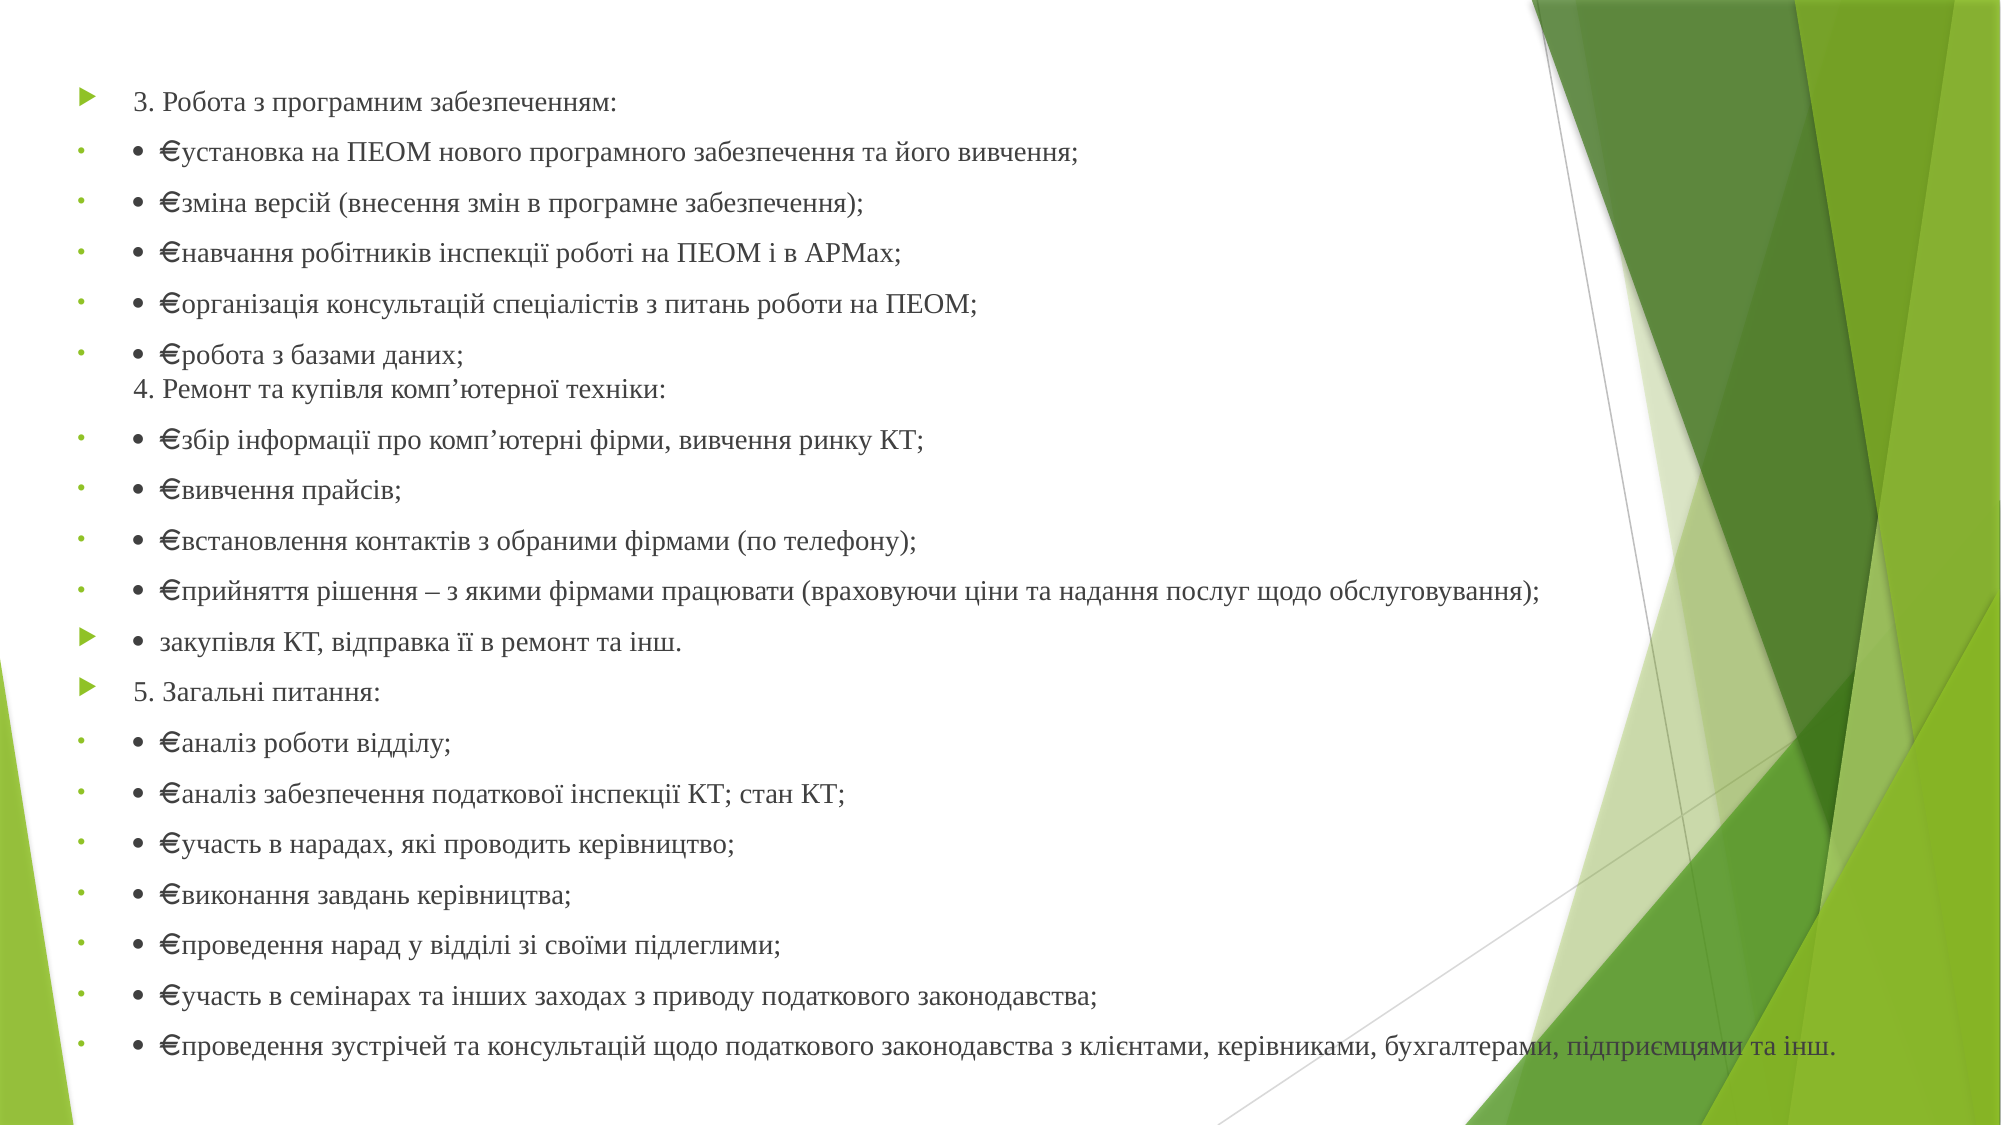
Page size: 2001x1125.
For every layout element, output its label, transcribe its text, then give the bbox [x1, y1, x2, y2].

list 3. Робота з програмним забезпеченням:  установка на ПЕОМ нового програмного забезпечення та його вивчення;  зміна версій (внесення змін в програмне забезпечення);  навчання робітників інспекції роботі на ПЕОМ і в АРМах;  організація консультацій спеціалістів з питань роботи на ПЕОМ;  робота з базами даних; 4. Ремонт та купівля комп’ютерної техніки:  збір інформації про комп’ютерні фірми, вивчення ринку КТ;  вивчення прайсів;  встановлення контактів з обраними фірмами (по телефону);  прийняття рішення – з якими фірмами працювати (враховуючи ціни та надання послуг щодо обслуговування);  закупівля КТ, відправка її в ремонт та інш. 5. Загальні питання:  аналіз роботи відділу;  аналіз забезпечення податкової інспекції КТ; стан КТ;  участь в нарадах, які проводить керівництво;  виконання завдань керівництва;  проведення нарад у відділі зі своїми підлеглими;  участь в семінарах та інших заходах з приводу податкового законодавства;  проведення зустрічей та консультацій щодо податкового законодавства з клієнтами, керівниками, бухгалтерами, підприємцями та інш. [62, 75, 1925, 1082]
